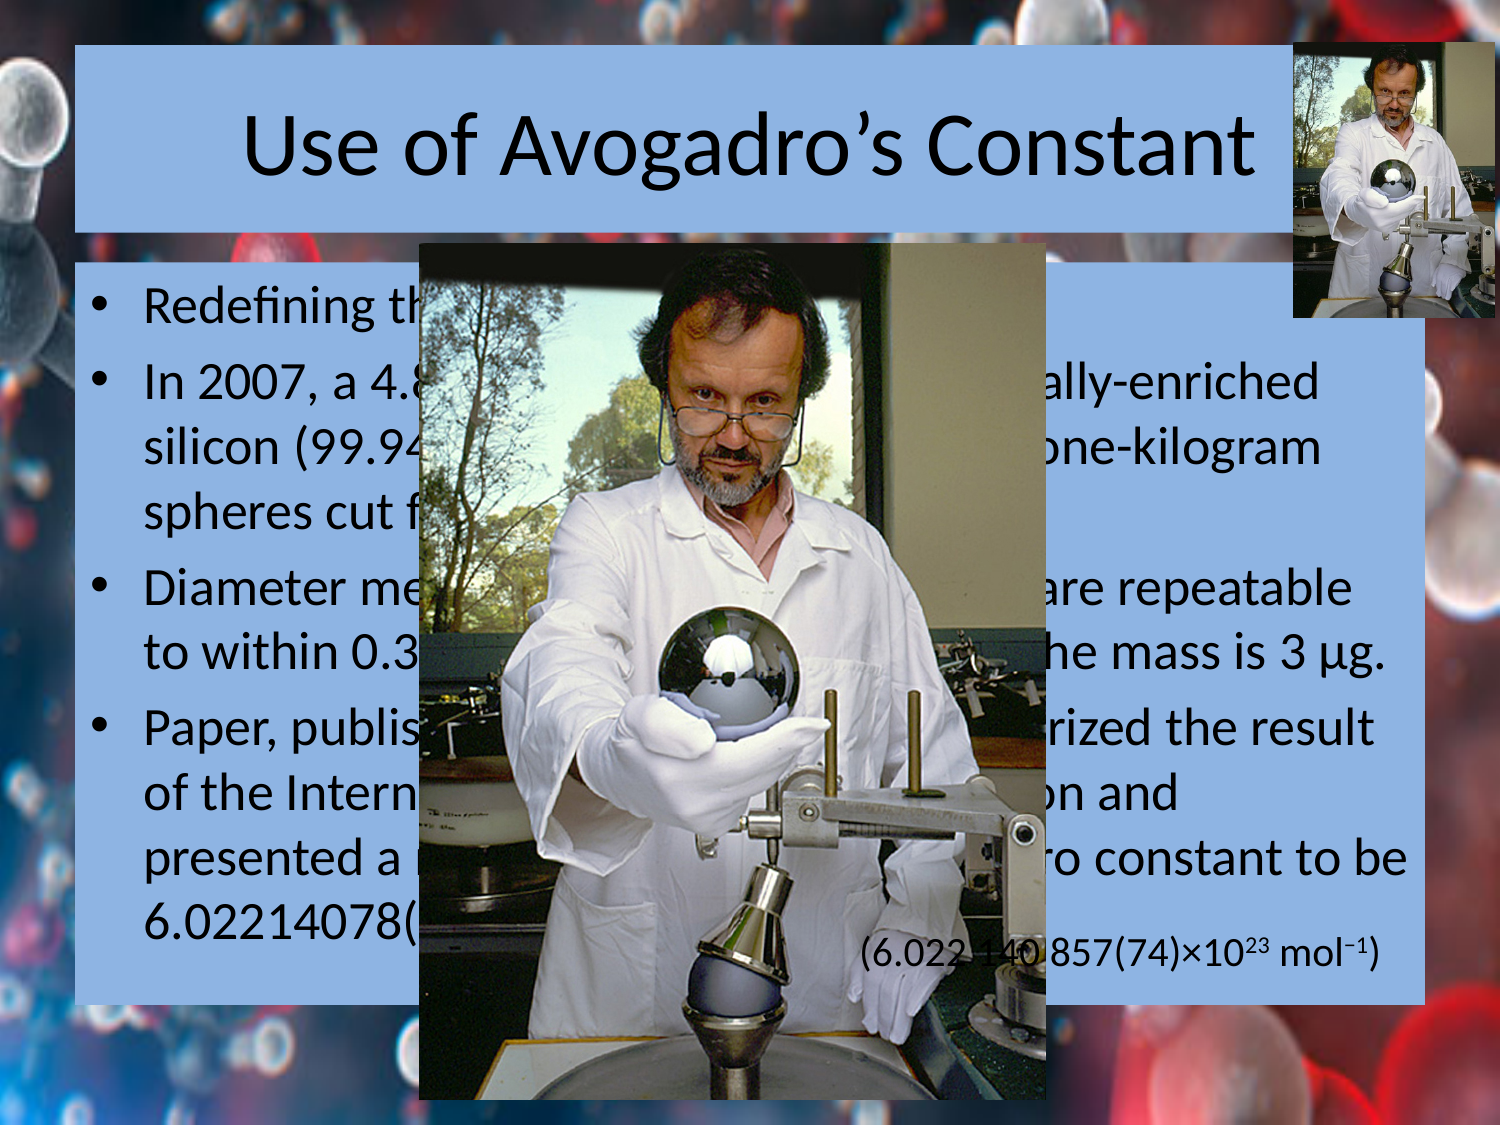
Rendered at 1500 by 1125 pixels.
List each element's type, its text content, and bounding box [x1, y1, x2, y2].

list Redefining the kg In 2007, a 4.8-kg single crystal of isotopically-enriched silicon (99.94% 28Si) was grown, and two one-kilogram spheres cut from it. Diameter measurements on the spheres are repeatable to within 0.3 nm, and the uncertainty in the mass is 3 µg. Paper, published in January 2011, summarized the result of the International Avogadro Coordination and presented a measurement of the Avogadro constant to be 6.02214078(18)×1023 mol−1 [1050, 262, 1425, 1005]
picture [0, 0, 1500, 1125]
text_box (6.022 140 857(74)×1023 mol−1) [1050, 916, 1424, 982]
title Use of Avogadro’s Constant [75, 45, 1288, 233]
list Redefining the kg In 2007, a 4.8-kg single crystal of isotopically-enriched silicon (99.94% 28Si) was grown, and two one-kilogram spheres cut from it. Diameter measurements on the spheres are repeatable to within 0.3 nm, and the uncertainty in the mass is 3 µg. Paper, published in January 2011, summarized the result of the International Avogadro Coordination and presented a measurement of the Avogadro constant to be 6.02214078(18)×1023 mol−1 [75, 262, 413, 1005]
